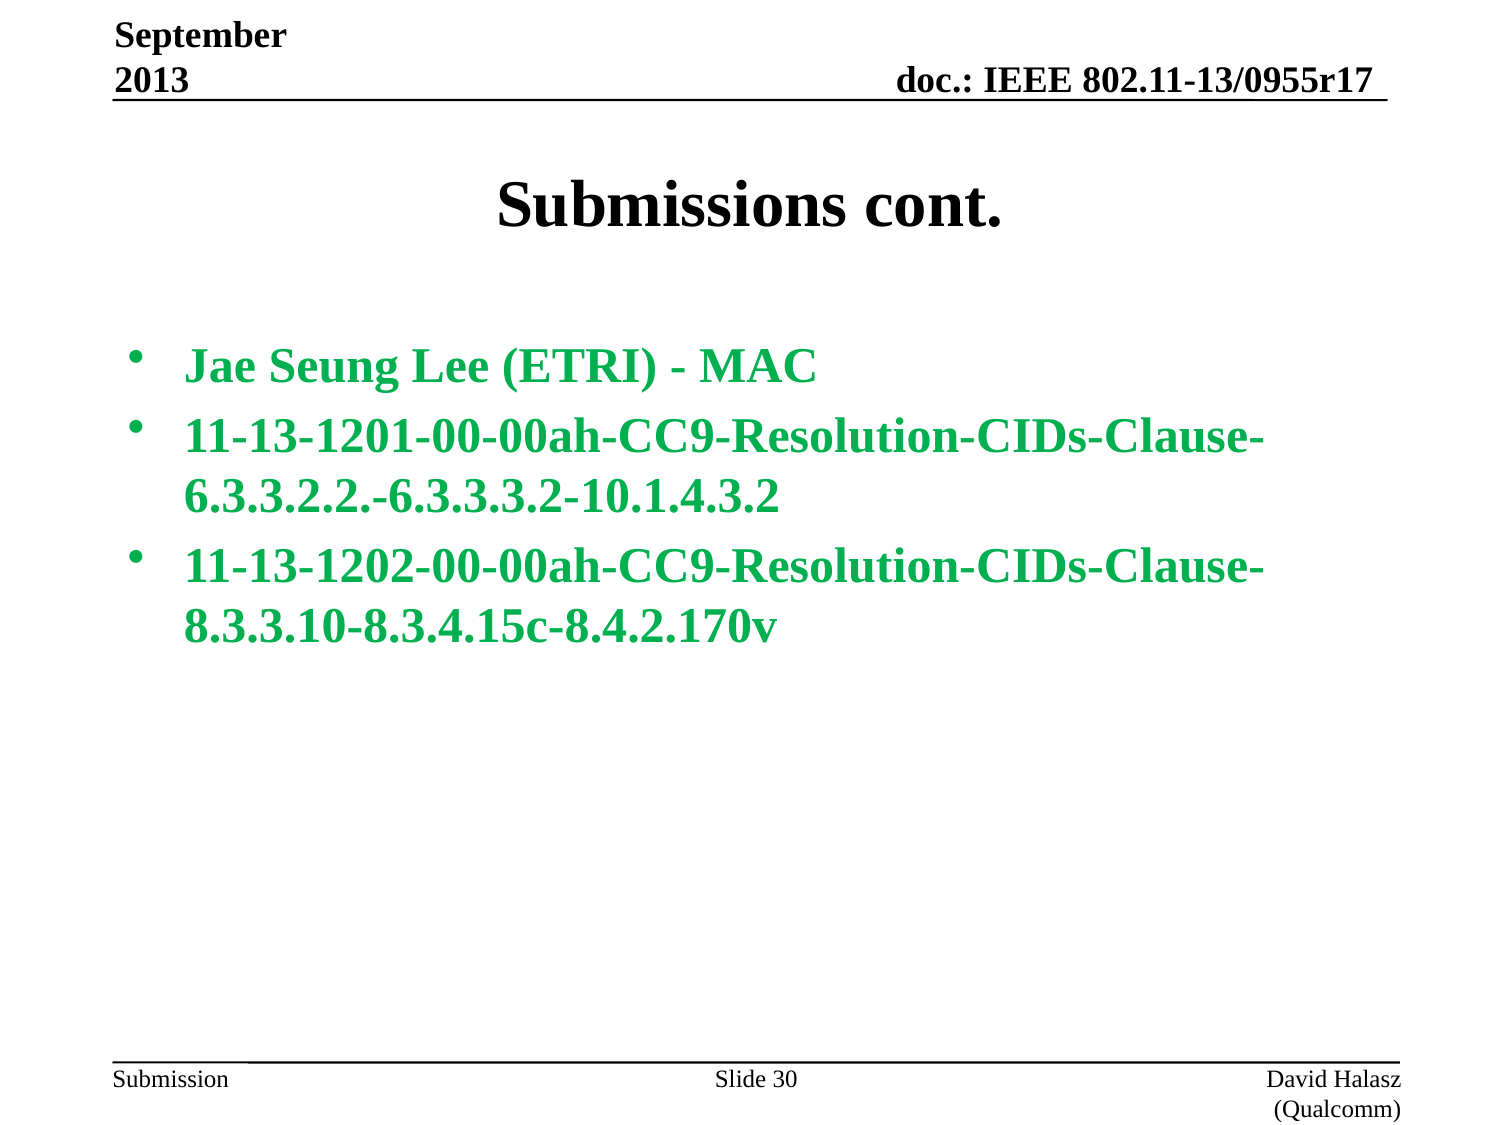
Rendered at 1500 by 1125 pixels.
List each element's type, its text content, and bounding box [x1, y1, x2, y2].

list Jae Seung Lee (ETRI) - MAC 11-13-1201-00-00ah-CC9-Resolution-CIDs-Clause-6.3.3.2.2.-6.3.3.3.2-10.1.4.3.2 11-13-1202-00-00ah-CC9-Resolution-CIDs-Clause-8.3.3.10-8.3.4.15c-8.4.2.170v [112, 324, 1388, 1001]
title Submissions cont. [112, 112, 1388, 288]
footer David Halasz (Qualcomm) [1264, 1061, 1402, 1093]
slide_number Slide 30 [712, 1061, 800, 1093]
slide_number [114, 54, 333, 101]
